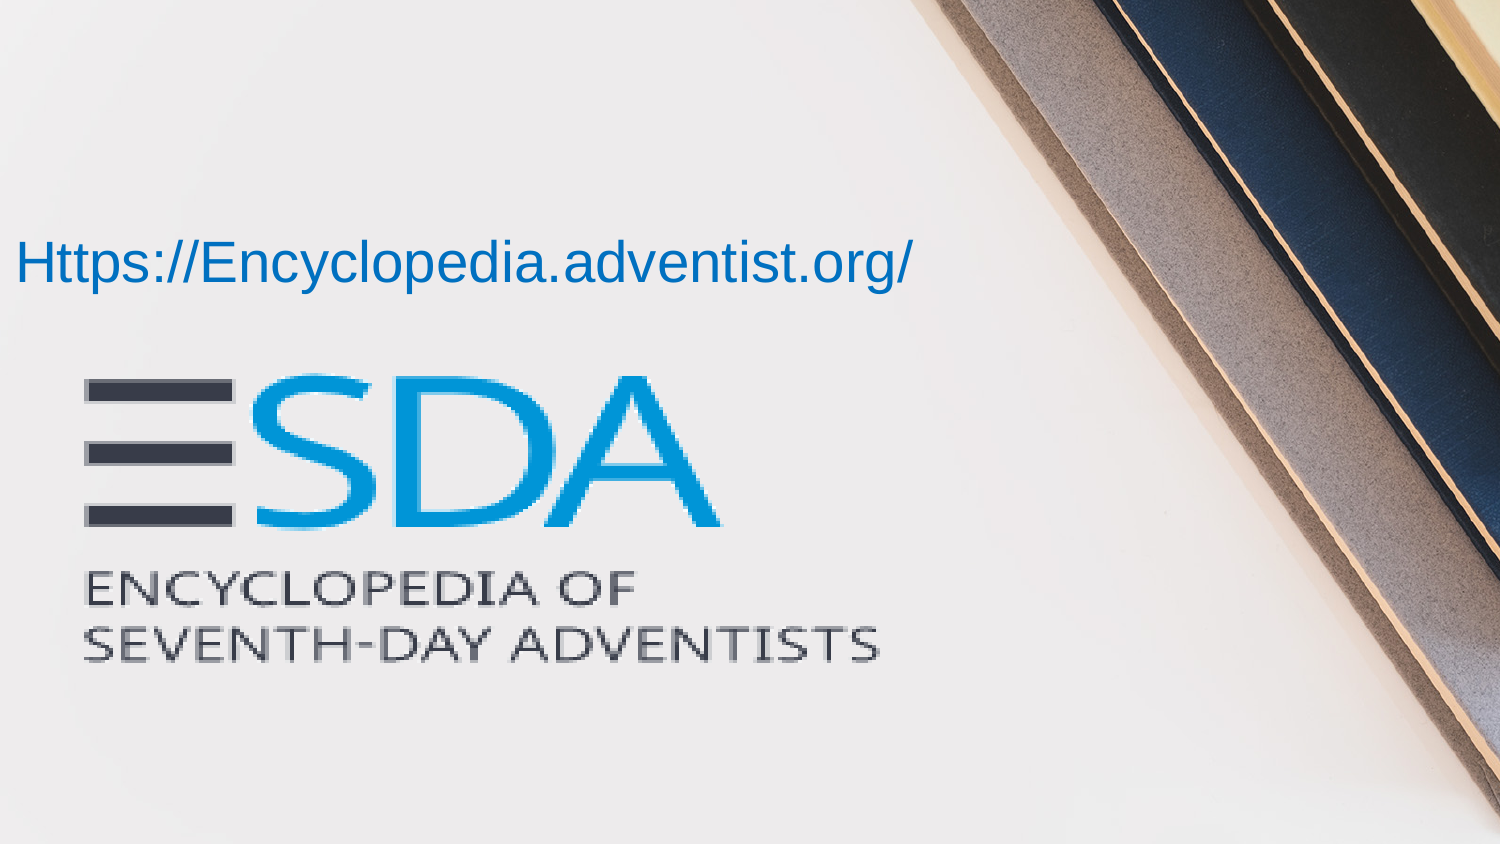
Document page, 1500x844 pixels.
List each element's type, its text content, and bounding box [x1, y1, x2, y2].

title Https://Encyclopedia.adventist.org/ [0, 221, 1103, 297]
picture [0, 0, 1500, 844]
